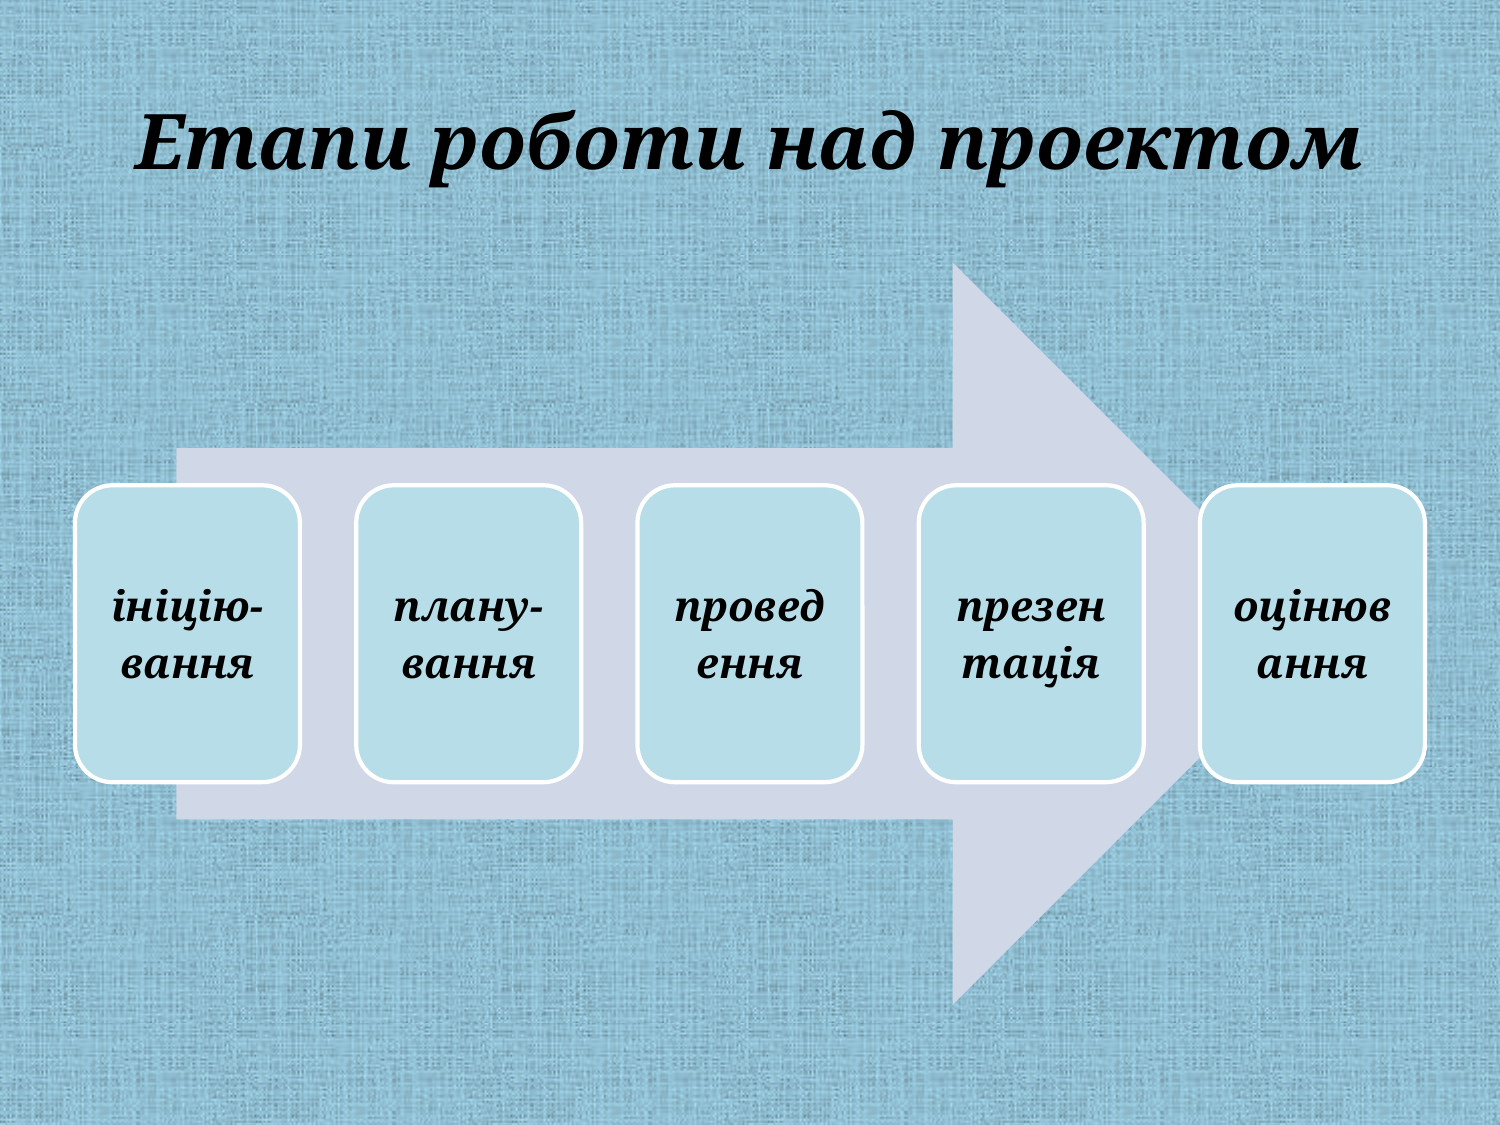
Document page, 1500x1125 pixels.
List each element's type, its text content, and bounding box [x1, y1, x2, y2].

title Етапи роботи над проектом [75, 45, 1425, 233]
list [74, 262, 1426, 1006]
